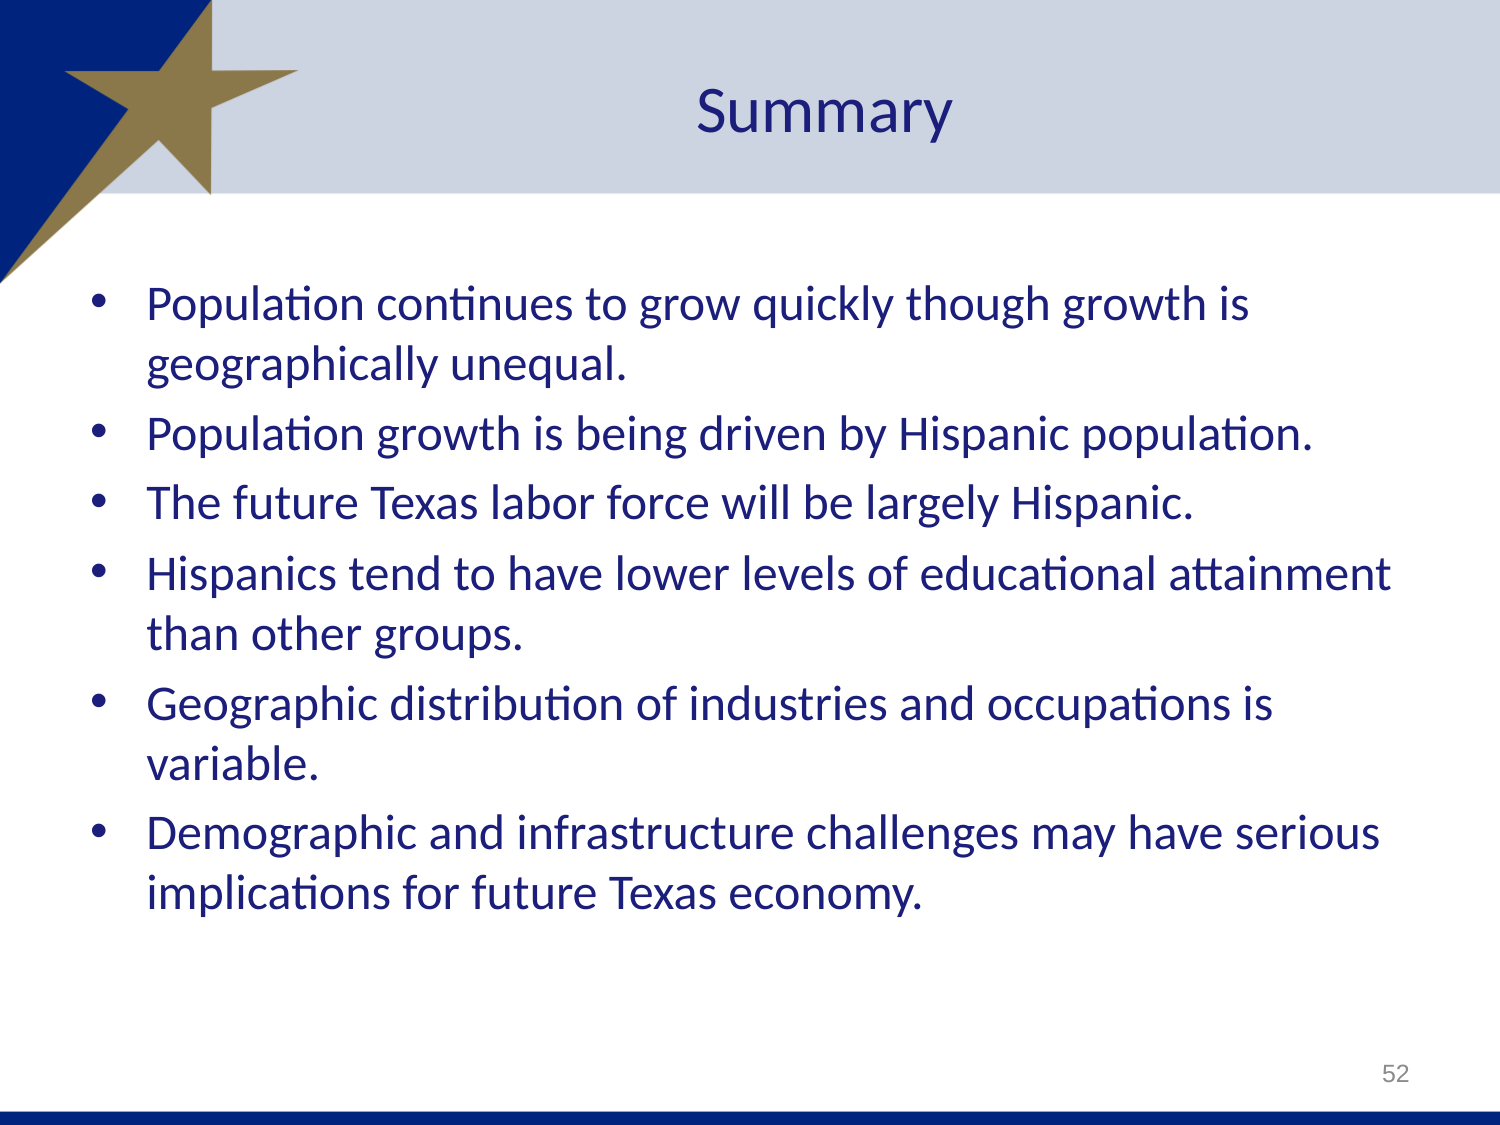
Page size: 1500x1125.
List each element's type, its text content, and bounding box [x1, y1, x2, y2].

slide_number 52 [1074, 1042, 1425, 1103]
list Population continues to grow quickly though growth is geographically unequal. Population growth is being driven by Hispanic population. The future Texas labor force will be largely Hispanic. Hispanics tend to have lower levels of educational attainment than other groups. Geographic distribution of industries and occupations is variable. Demographic and infrastructure challenges may have serious implications for future Texas economy. [75, 262, 1425, 1005]
picture [0, 0, 1500, 1125]
title Summary [262, 24, 1388, 188]
